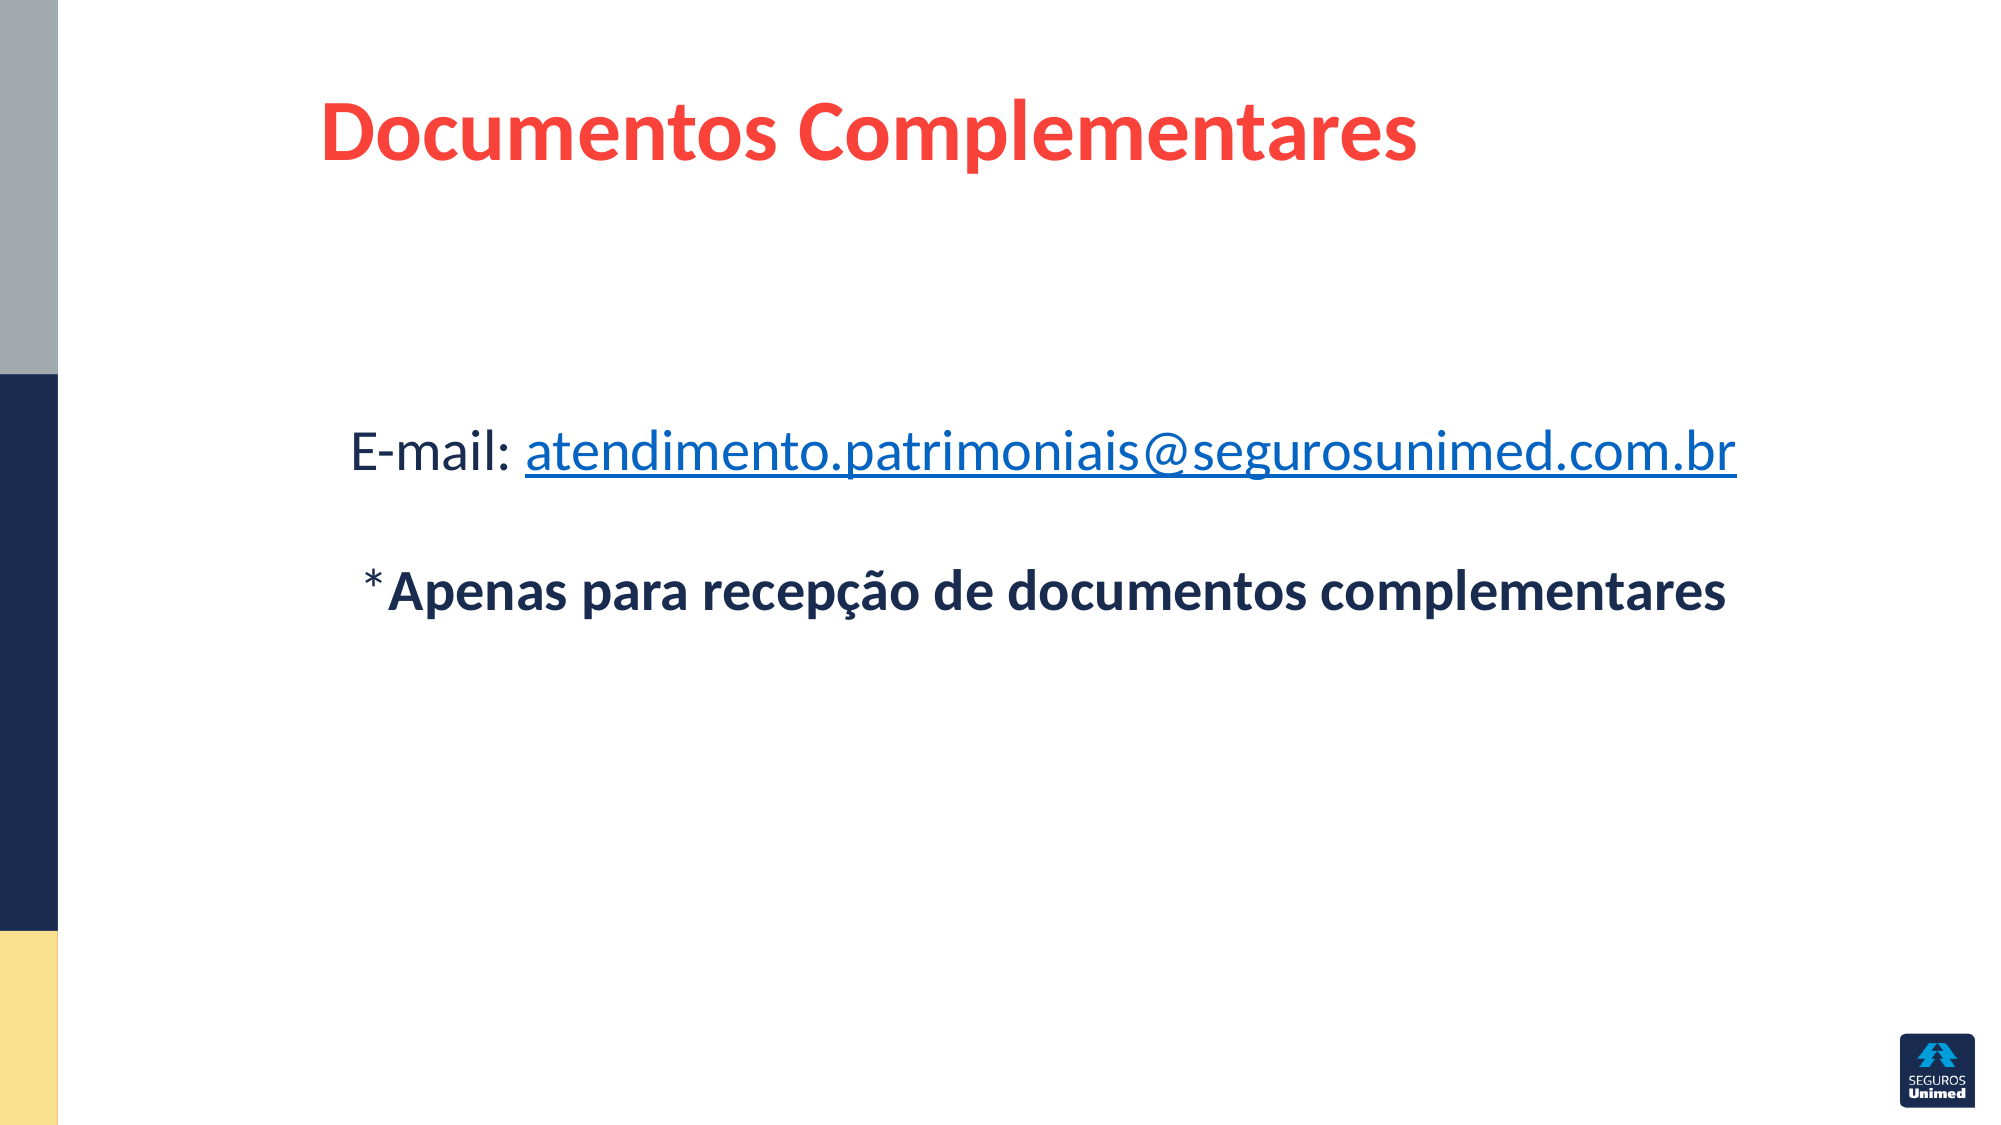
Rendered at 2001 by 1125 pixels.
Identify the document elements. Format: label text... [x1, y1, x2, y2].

text_box [229, 96, 1435, 237]
text_box [0, 374, 58, 930]
text_box [0, 930, 58, 1125]
text_box E-mail: atendimento.patrimoniais@segurosunimed.com.br *Apenas para recepção de documentos complementares [211, 404, 1789, 630]
picture [1892, 1026, 1982, 1115]
text_box [0, 0, 58, 374]
text_box Documentos Complementares [305, 65, 1434, 186]
